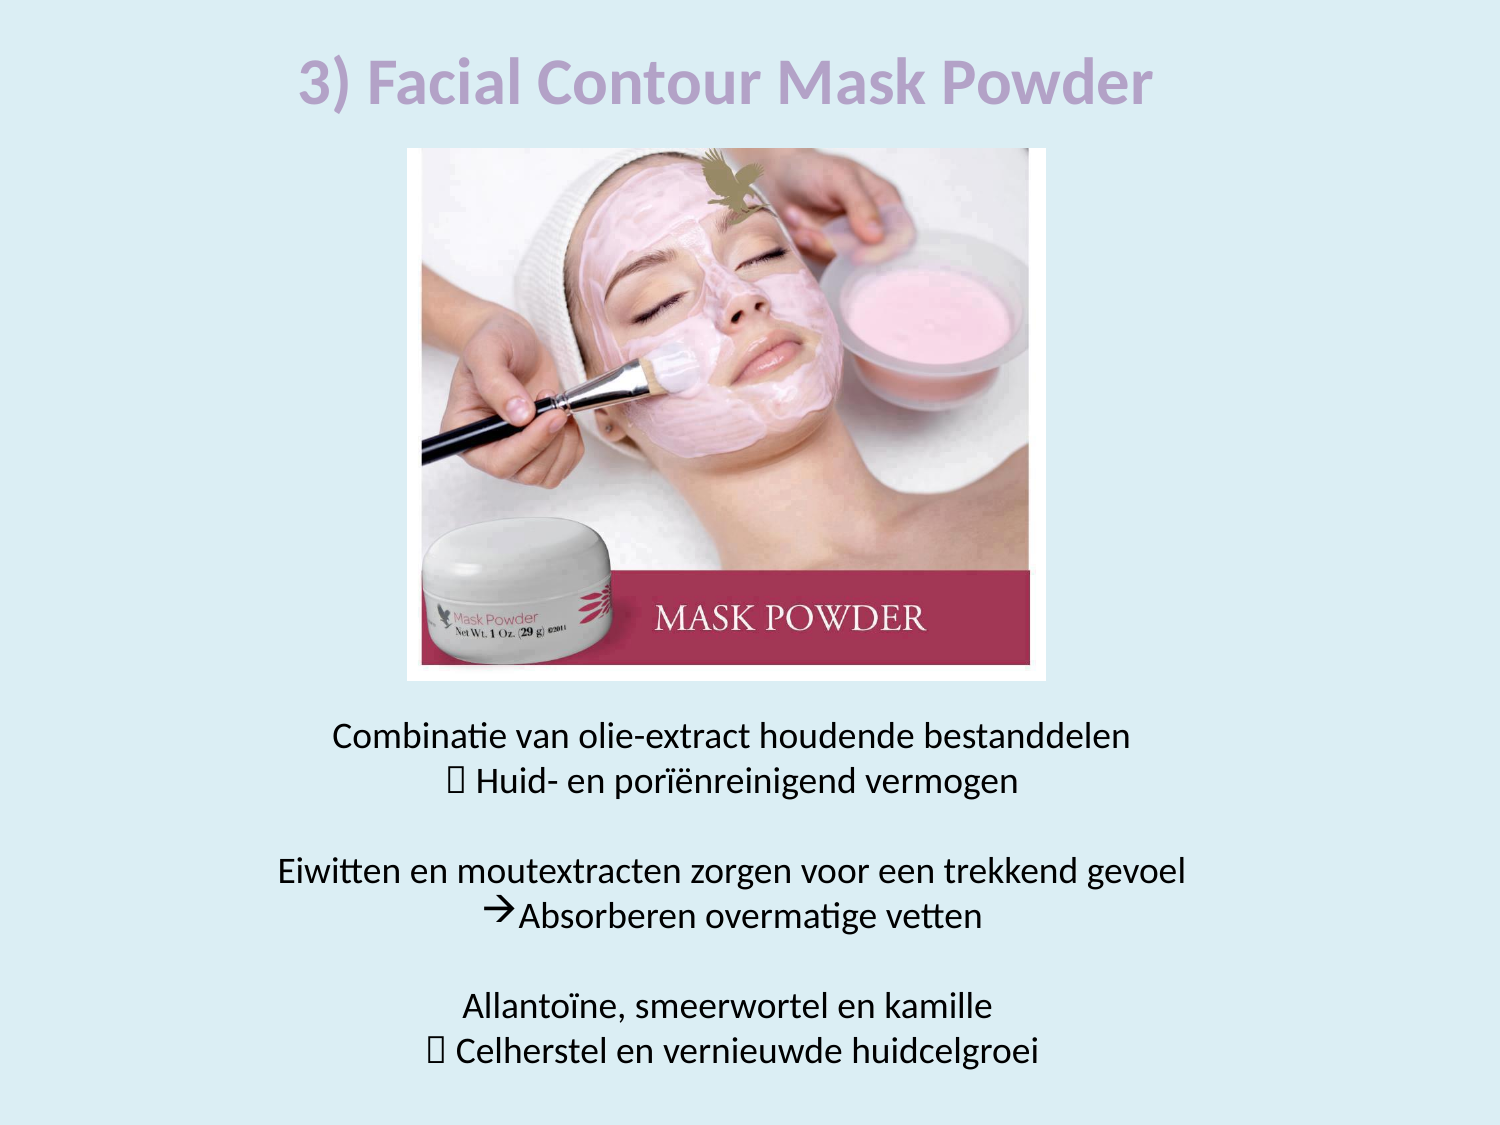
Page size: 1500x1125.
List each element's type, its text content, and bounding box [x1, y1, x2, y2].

text_box 3) Facial Contour Mask Powder [265, 30, 1187, 126]
text_box Combinatie van olie-extract houdende bestanddelen  Huid- en porïënreinigend vermogen Eiwitten en moutextracten zorgen voor een trekkend gevoel Absorberen overmatige vetten Allantoïne, smeerwortel en kamille  Celherstel en vernieuwde huidcelgroei [230, 704, 1235, 1079]
picture [407, 148, 1046, 681]
